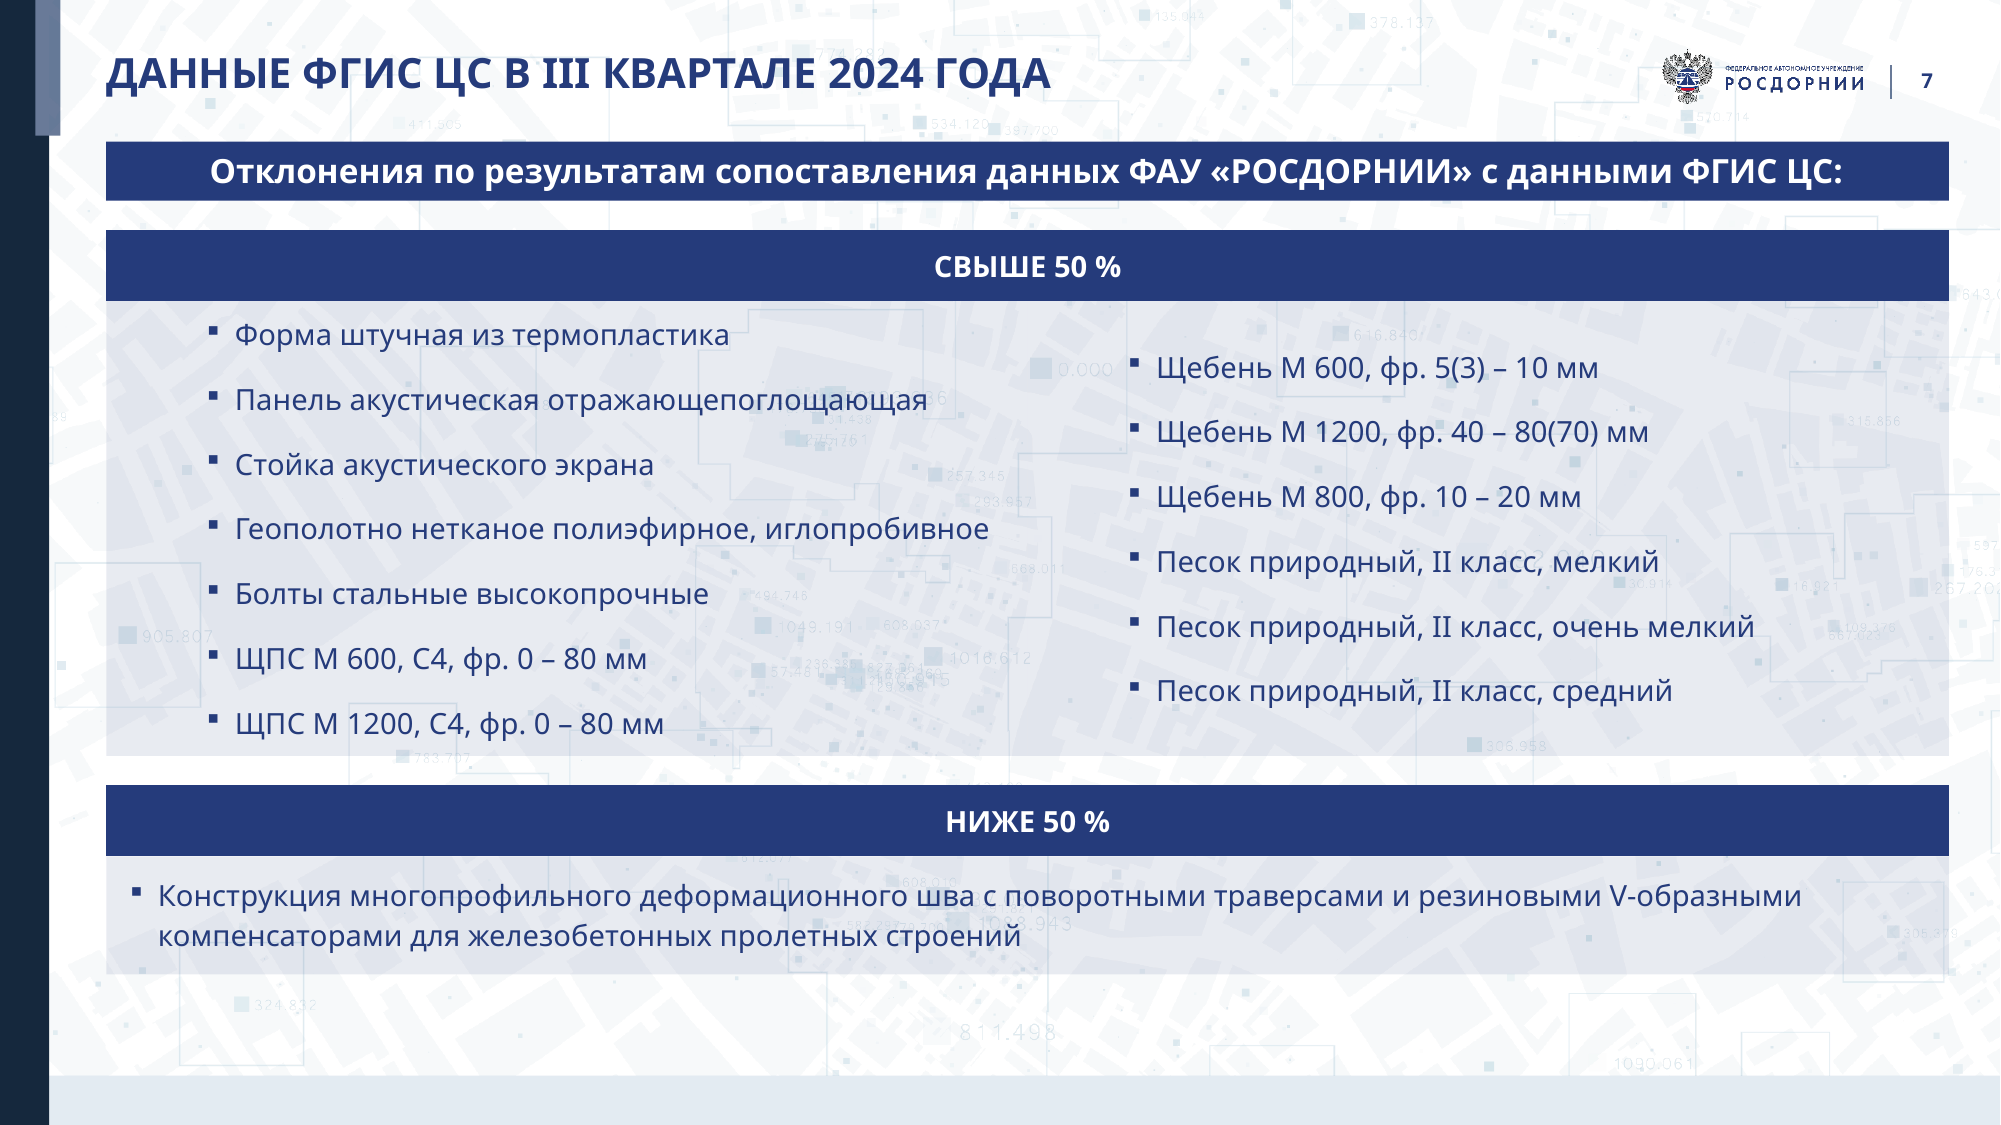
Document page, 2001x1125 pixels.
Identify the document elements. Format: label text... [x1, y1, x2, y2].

table_cell Форма штучная из термопластика Панель акустическая отражающепоглощающая Стойка акустического экрана Геополотно нетканое полиэфирное, иглопробивное Болты стальные высокопрочные ЩПС М 600, С4, фр. 0 – 80 мм ЩПС М 1200, С4, фр. 0 – 80 мм [106, 301, 1028, 756]
table_header СВЫШЕ 50 % [106, 230, 1949, 301]
table_cell Щебень М 600, фр. 5(3) – 10 мм Щебень М 1200, фр. 40 – 80(70) мм Щебень М 800, фр. 10 – 20 мм Песок природный, II класс, мелкий Песок природный, II класс, очень мелкий Песок природный, II класс, средний [1028, 301, 1949, 756]
picture [49, 0, 2000, 1076]
table_header НИЖЕ 50 % [106, 785, 1949, 856]
slide_number 7 [1902, 69, 2000, 95]
text_box Отклонения по результатам сопоставления данных ФАУ «РОСДОРНИИ» с данными ФГИС ЦС: [106, 141, 1949, 201]
table_cell Конструкция многопрофильного деформационного шва с поворотными траверсами и резиновыми V-образными компенсаторами для железобетонных пролетных строений [106, 856, 1949, 974]
title ДАННЫЕ ФГИС ЦС В III КВАРТАЛЕ 2024 ГОДА [106, 47, 1663, 98]
